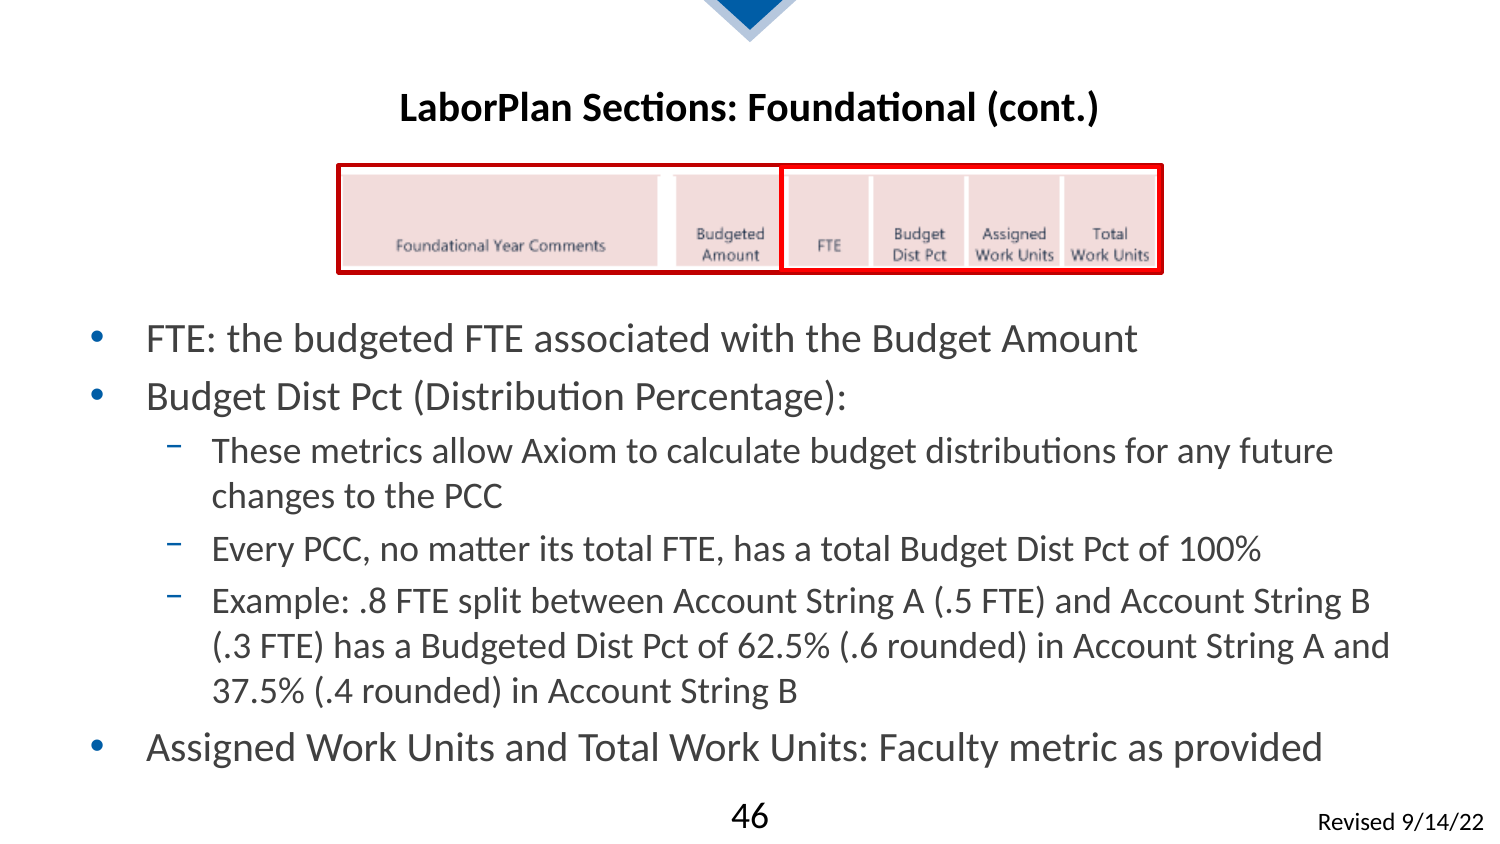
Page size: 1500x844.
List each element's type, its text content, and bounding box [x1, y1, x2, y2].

picture [340, 166, 1160, 271]
list FTE: the budgeted FTE associated with the Budget Amount Budget Dist Pct (Distribution Percentage): These metrics allow Axiom to calculate budget distributions for any future changes to the PCC Every PCC, no matter its total FTE, has a total Budget Dist Pct of 100% Example: .8 FTE split between Account String A (.5 FTE) and Account String B (.3 FTE) has a Budgeted Dist Pct of 62.5% (.6 rounded) in Account String A and 37.5% (.4 rounded) in Account String B Assigned Work Units and Total Work Units: Faculty metric as provided [75, 303, 1425, 760]
text_box 46 [0, 784, 1500, 844]
title LaborPlan Sections: Foundational (cont.) [75, 71, 1425, 135]
